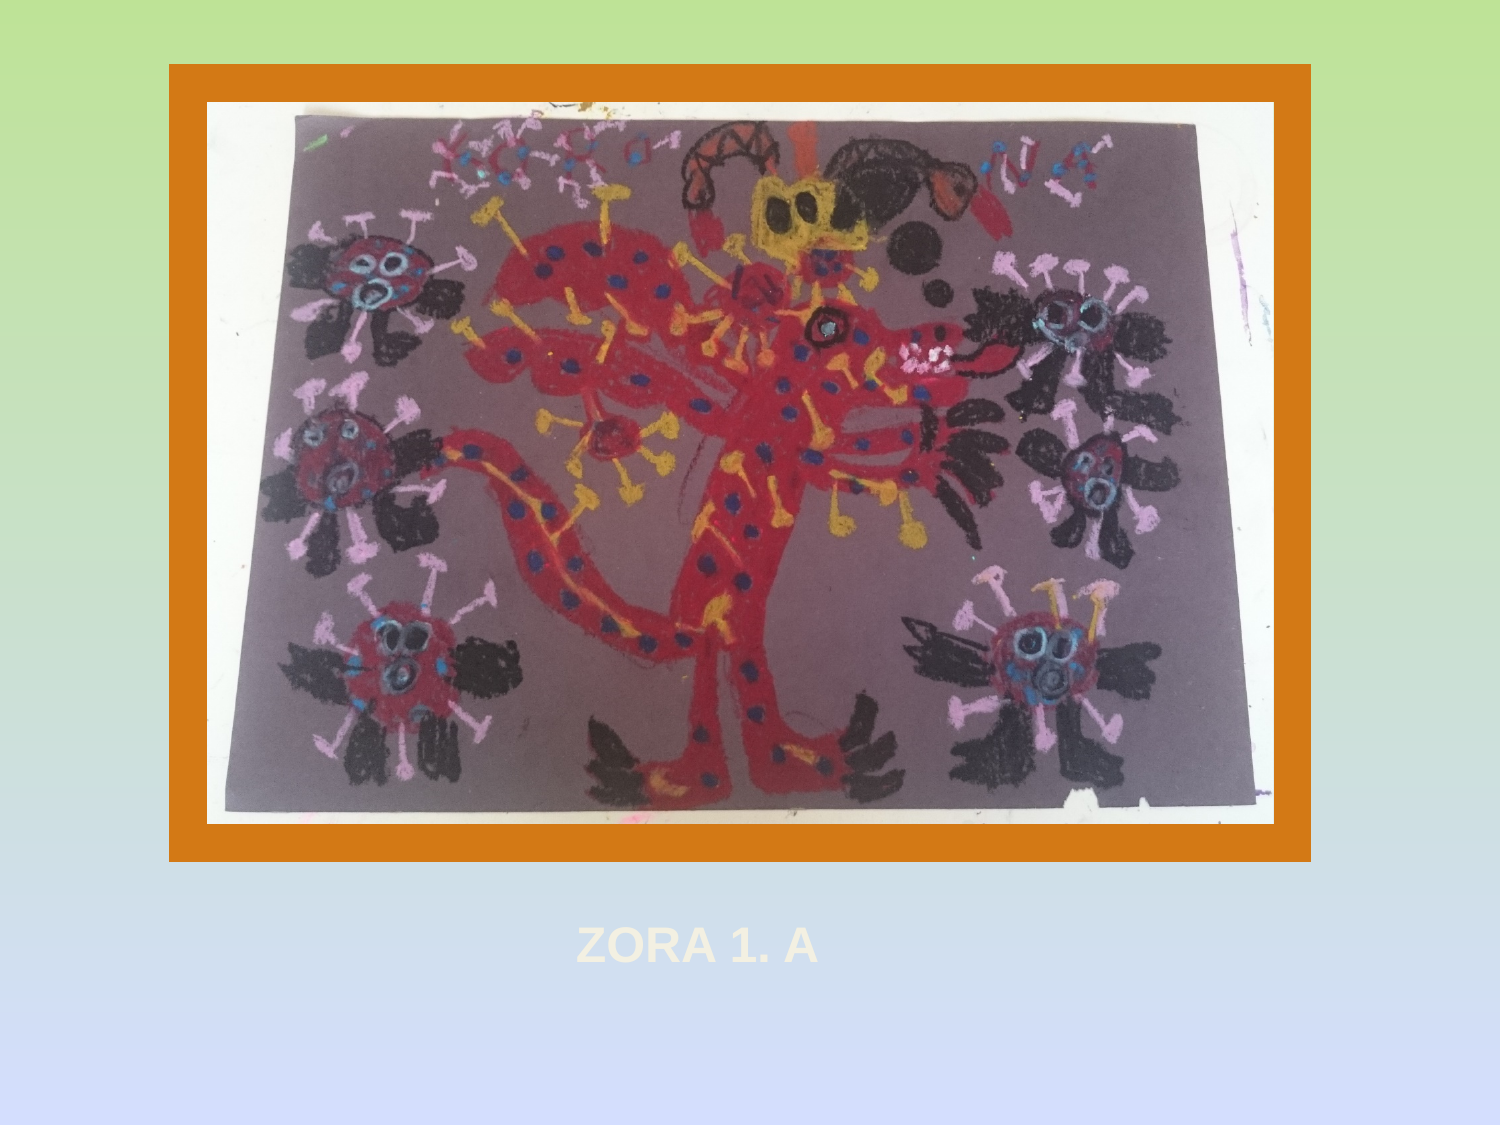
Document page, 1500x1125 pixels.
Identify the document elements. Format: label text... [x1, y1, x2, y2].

text_box ZORA 1. A [561, 905, 857, 980]
picture [206, 101, 1274, 825]
